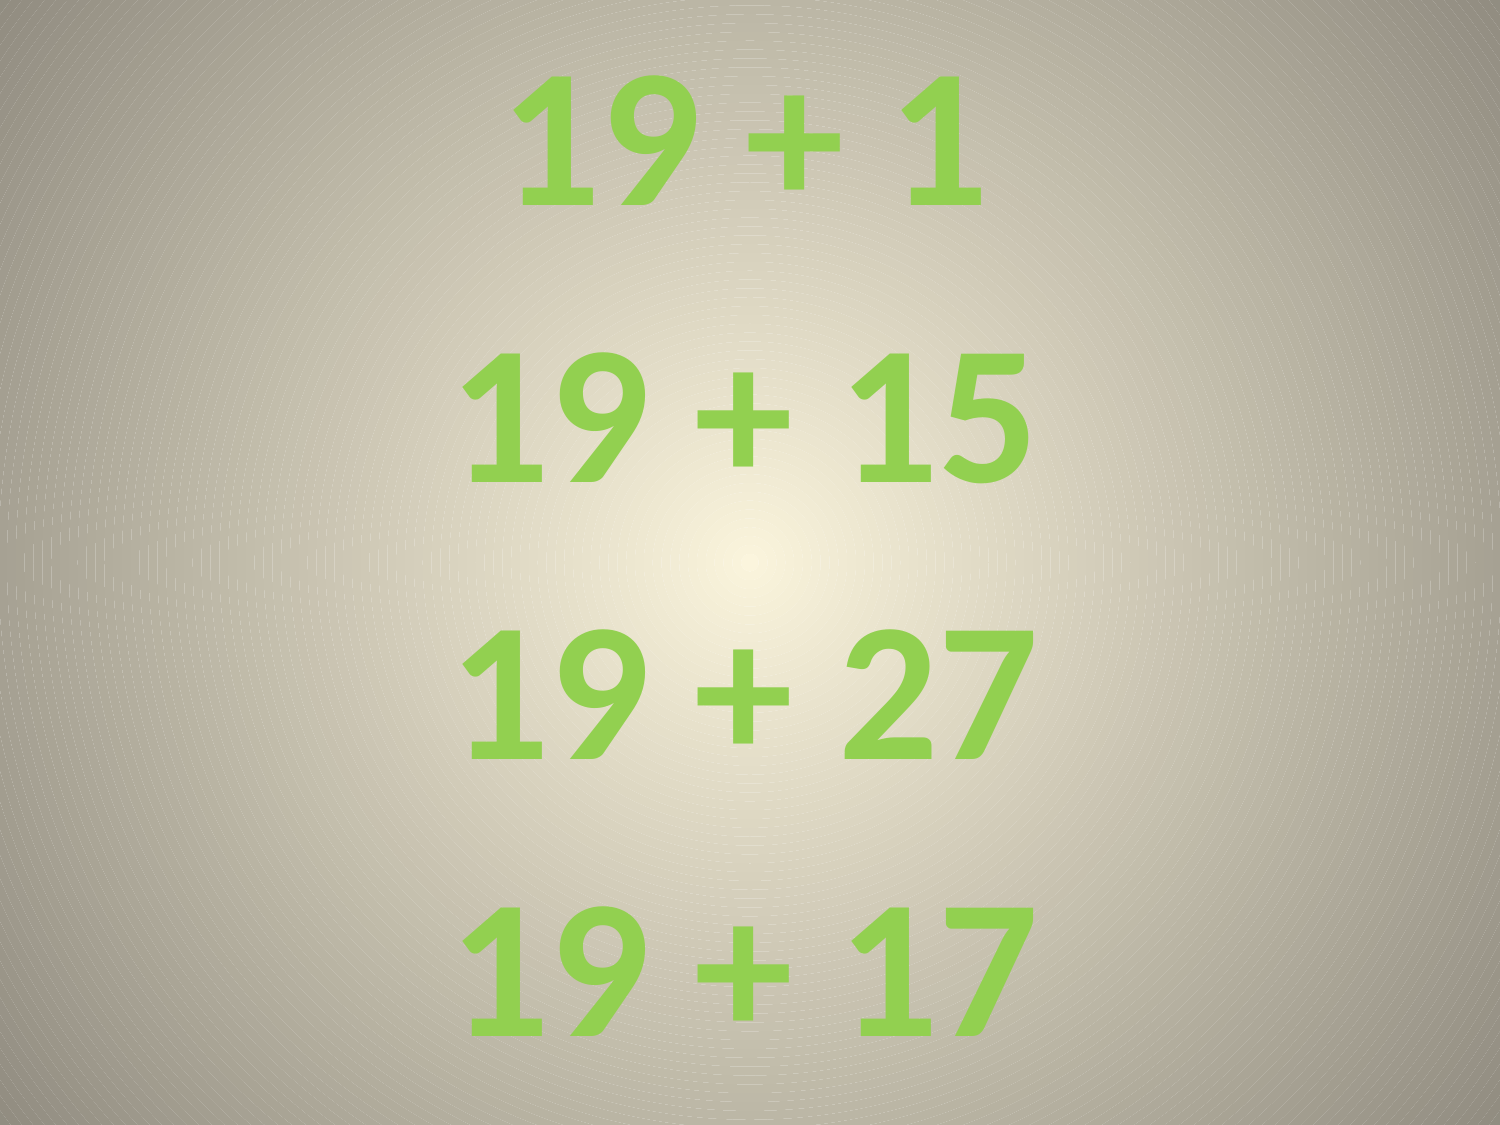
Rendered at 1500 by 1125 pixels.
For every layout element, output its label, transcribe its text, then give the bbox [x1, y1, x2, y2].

list 19 + 1 19 + 15 19 + 27 19 + 17 [69, 0, 1420, 1125]
